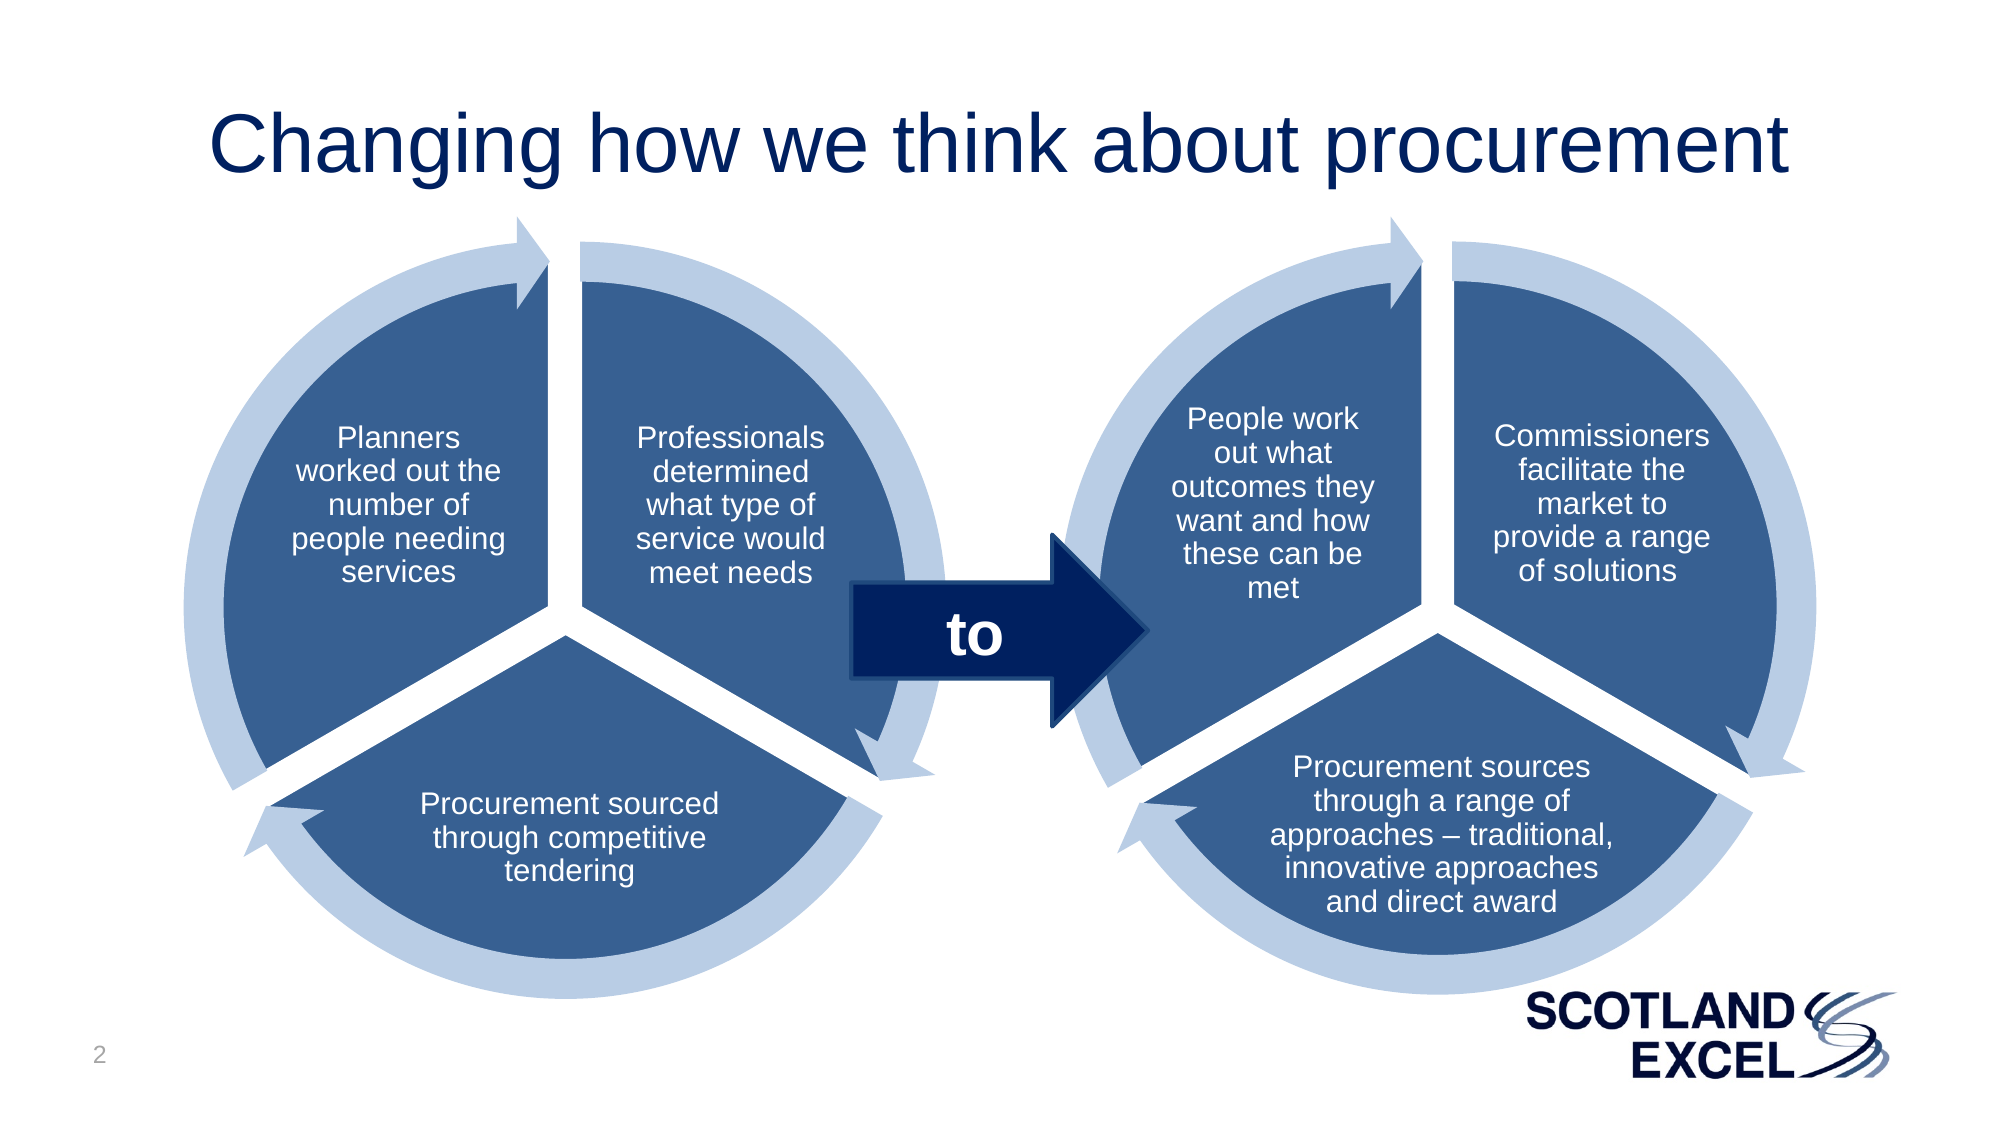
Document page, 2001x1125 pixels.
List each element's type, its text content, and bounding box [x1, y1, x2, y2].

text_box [156, 214, 1844, 1026]
title Changing how we think about procurement [99, 44, 1901, 233]
picture [1497, 962, 1922, 1101]
